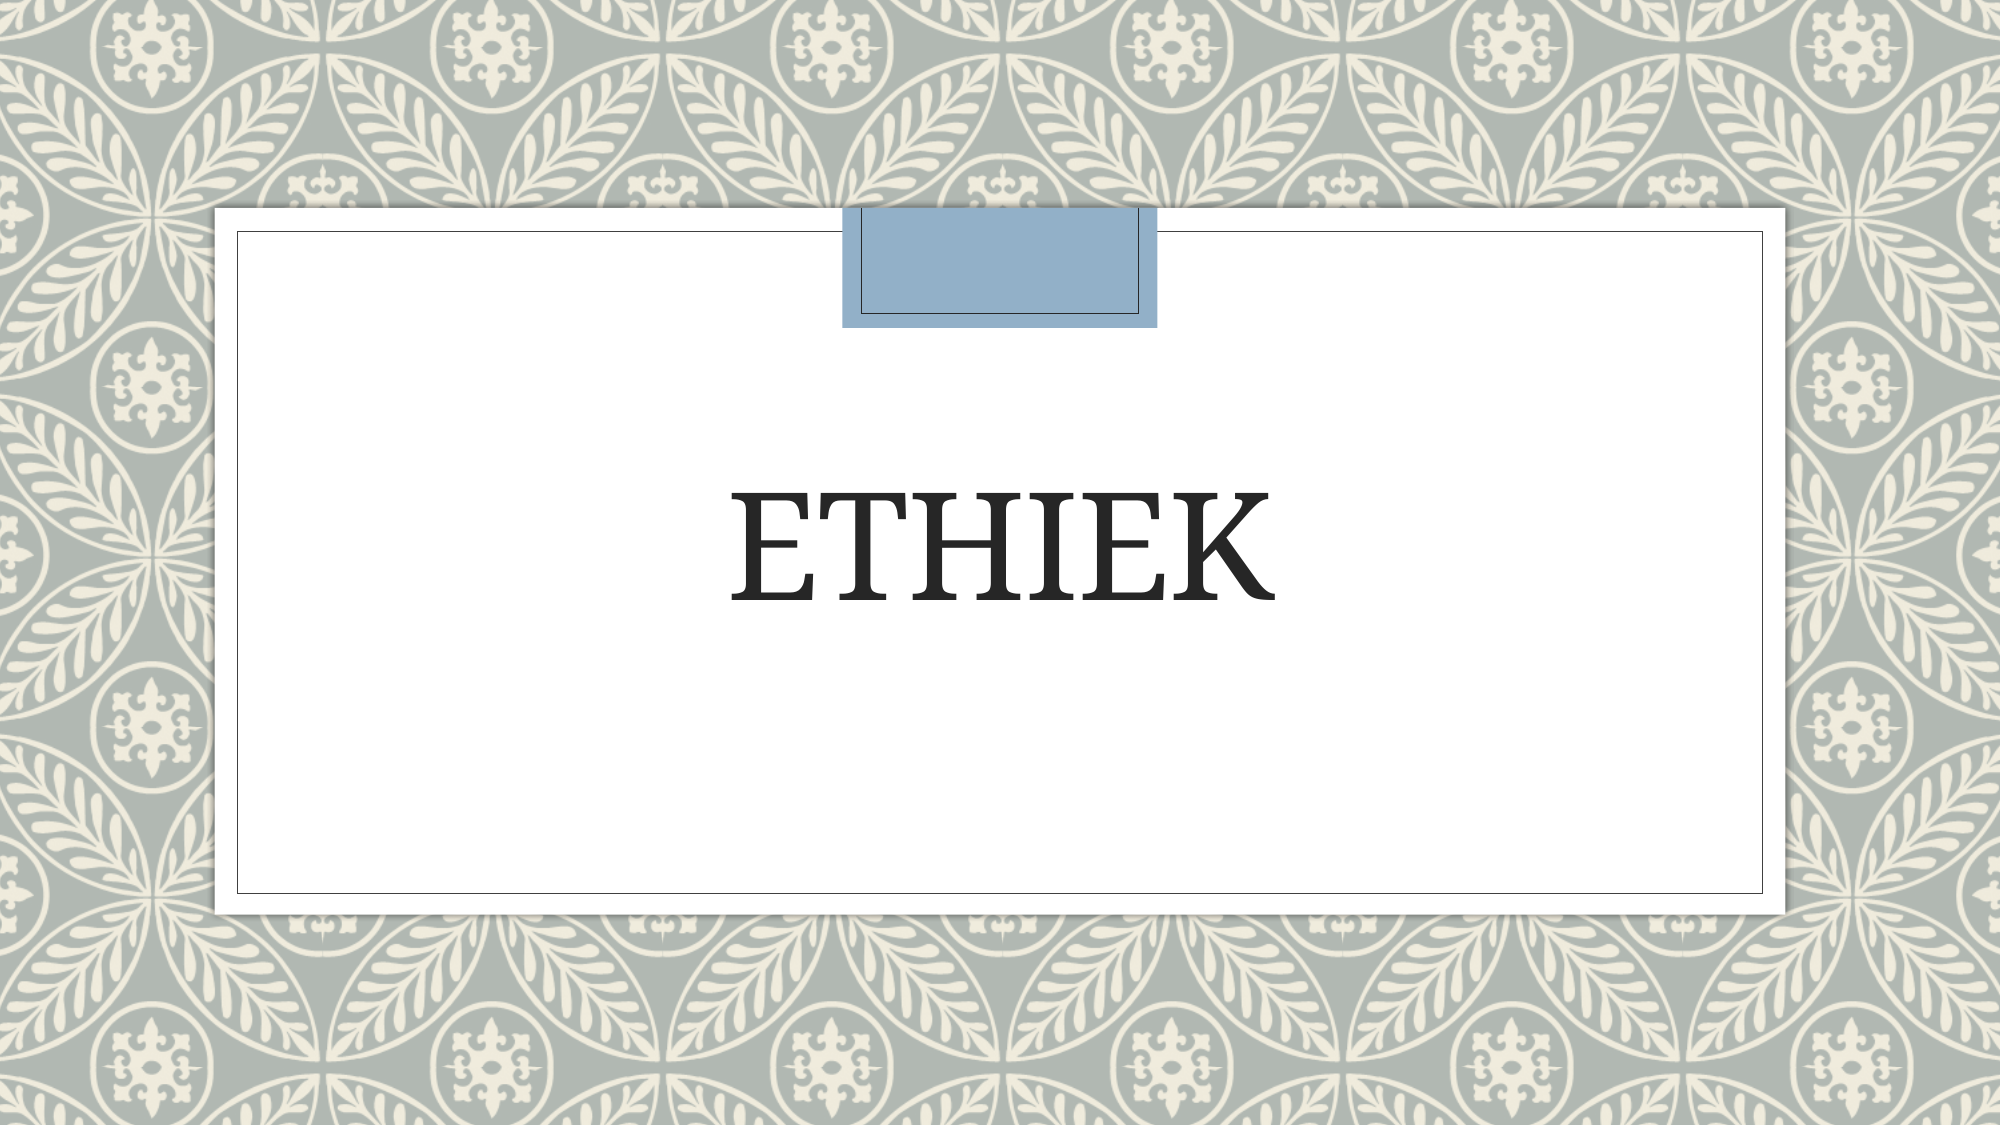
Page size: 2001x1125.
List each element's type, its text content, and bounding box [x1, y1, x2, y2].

title Ethiek [256, 343, 1744, 769]
